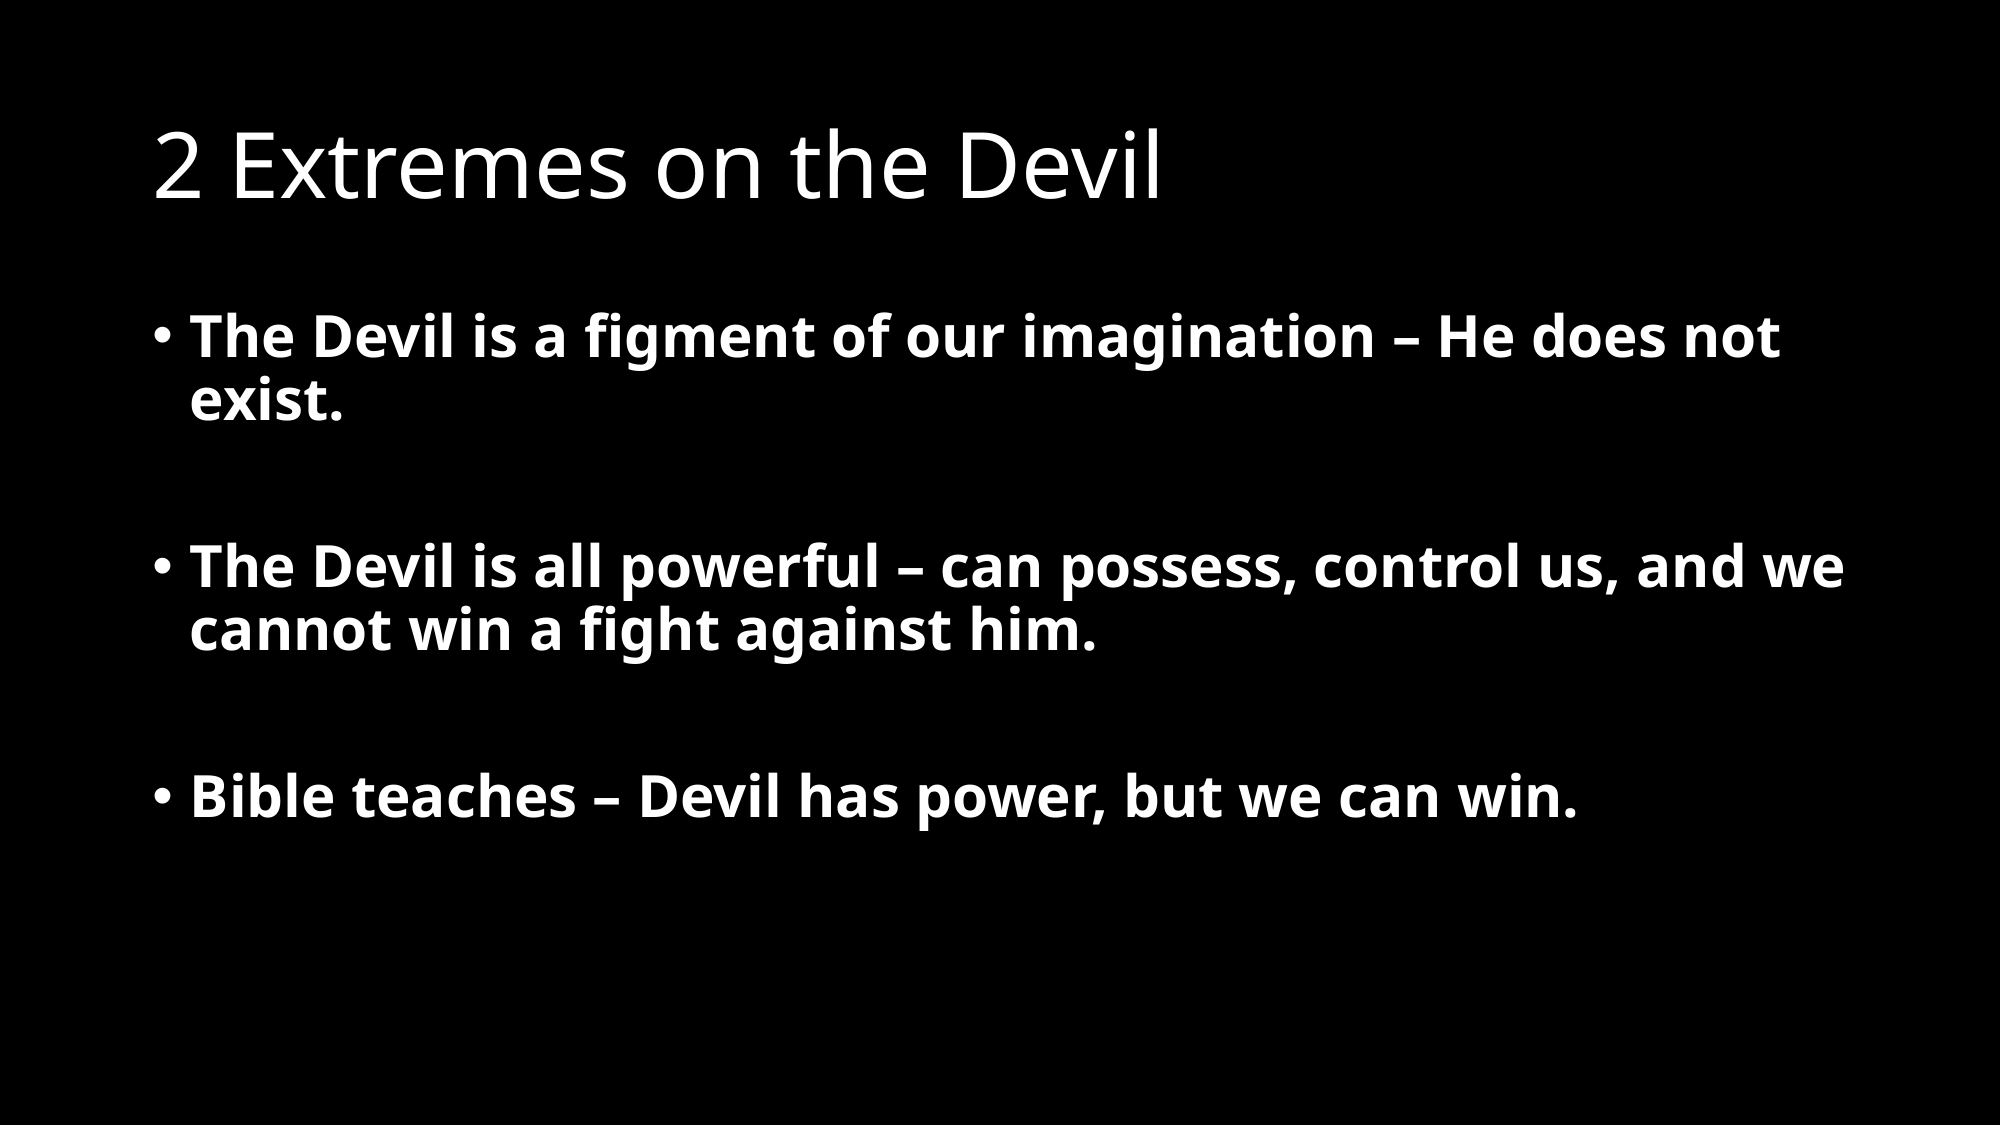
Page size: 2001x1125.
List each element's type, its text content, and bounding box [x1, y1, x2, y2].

title 2 Extremes on the Devil [137, 59, 1863, 278]
list The Devil is a figment of our imagination – He does not exist. The Devil is all powerful – can possess, control us, and we cannot win a fight against him. Bible teaches – Devil has power, but we can win. [137, 299, 1863, 1014]
